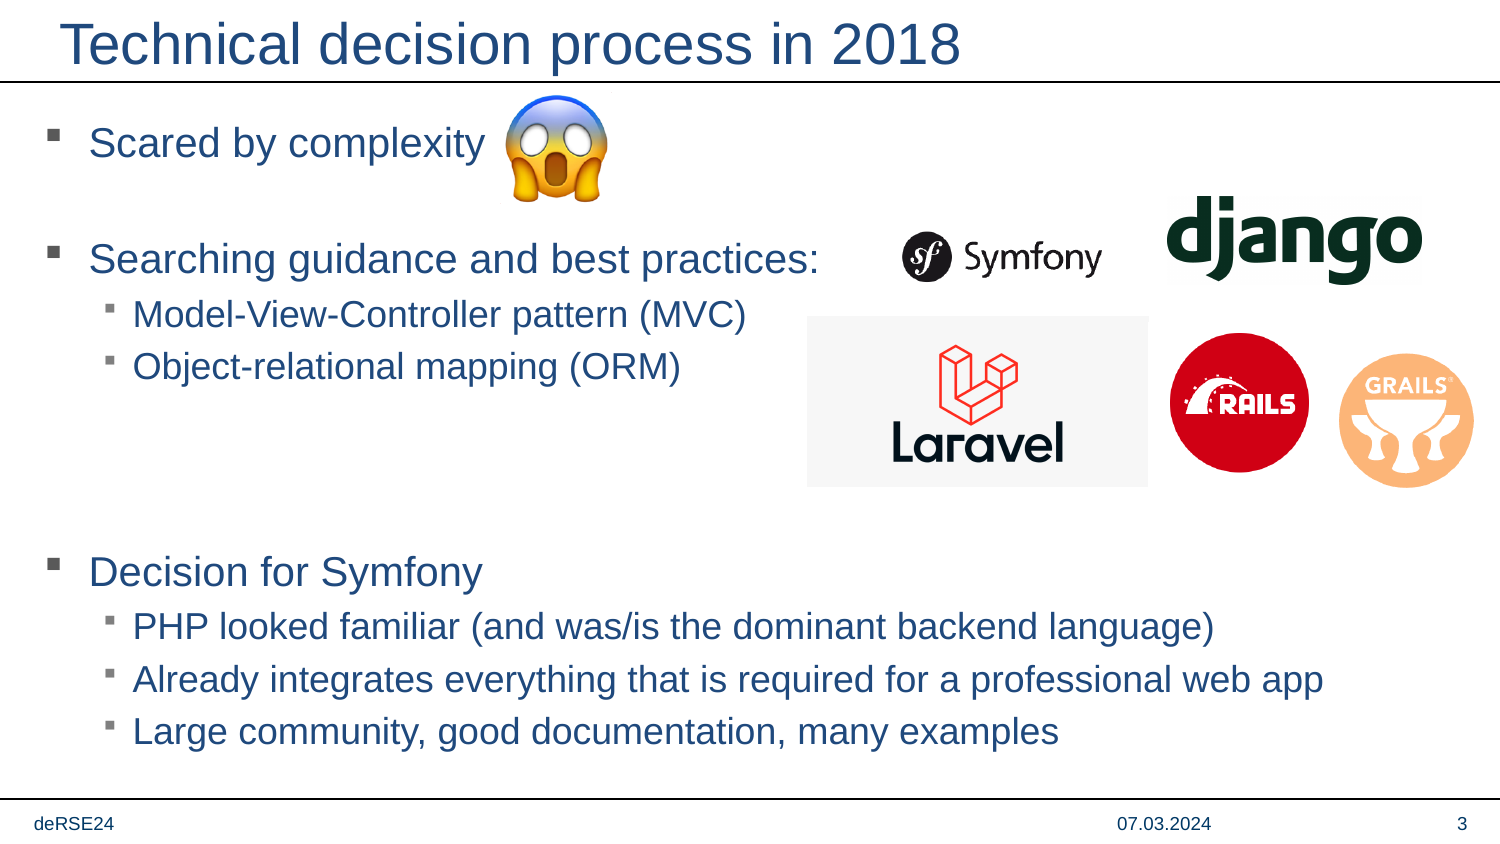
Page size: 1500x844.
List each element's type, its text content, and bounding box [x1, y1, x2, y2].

picture [499, 91, 613, 205]
picture [883, 217, 1118, 301]
slide_number 3 [1349, 812, 1468, 836]
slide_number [1117, 812, 1295, 836]
list Scared by complexity Searching guidance and best practices: Model-View-Controller pattern (MVC) Object-relational mapping (ORM) Decision for Symfony PHP looked familiar (and was/is the dominant backend language) Already integrates everything that is required for a professional web app Large community, good documentation, many examples [44, 115, 1468, 775]
picture [1166, 196, 1422, 286]
footer deRSE24 [33, 812, 1038, 836]
picture [807, 315, 1483, 494]
title Technical decision process in 2018 [44, 7, 1468, 75]
